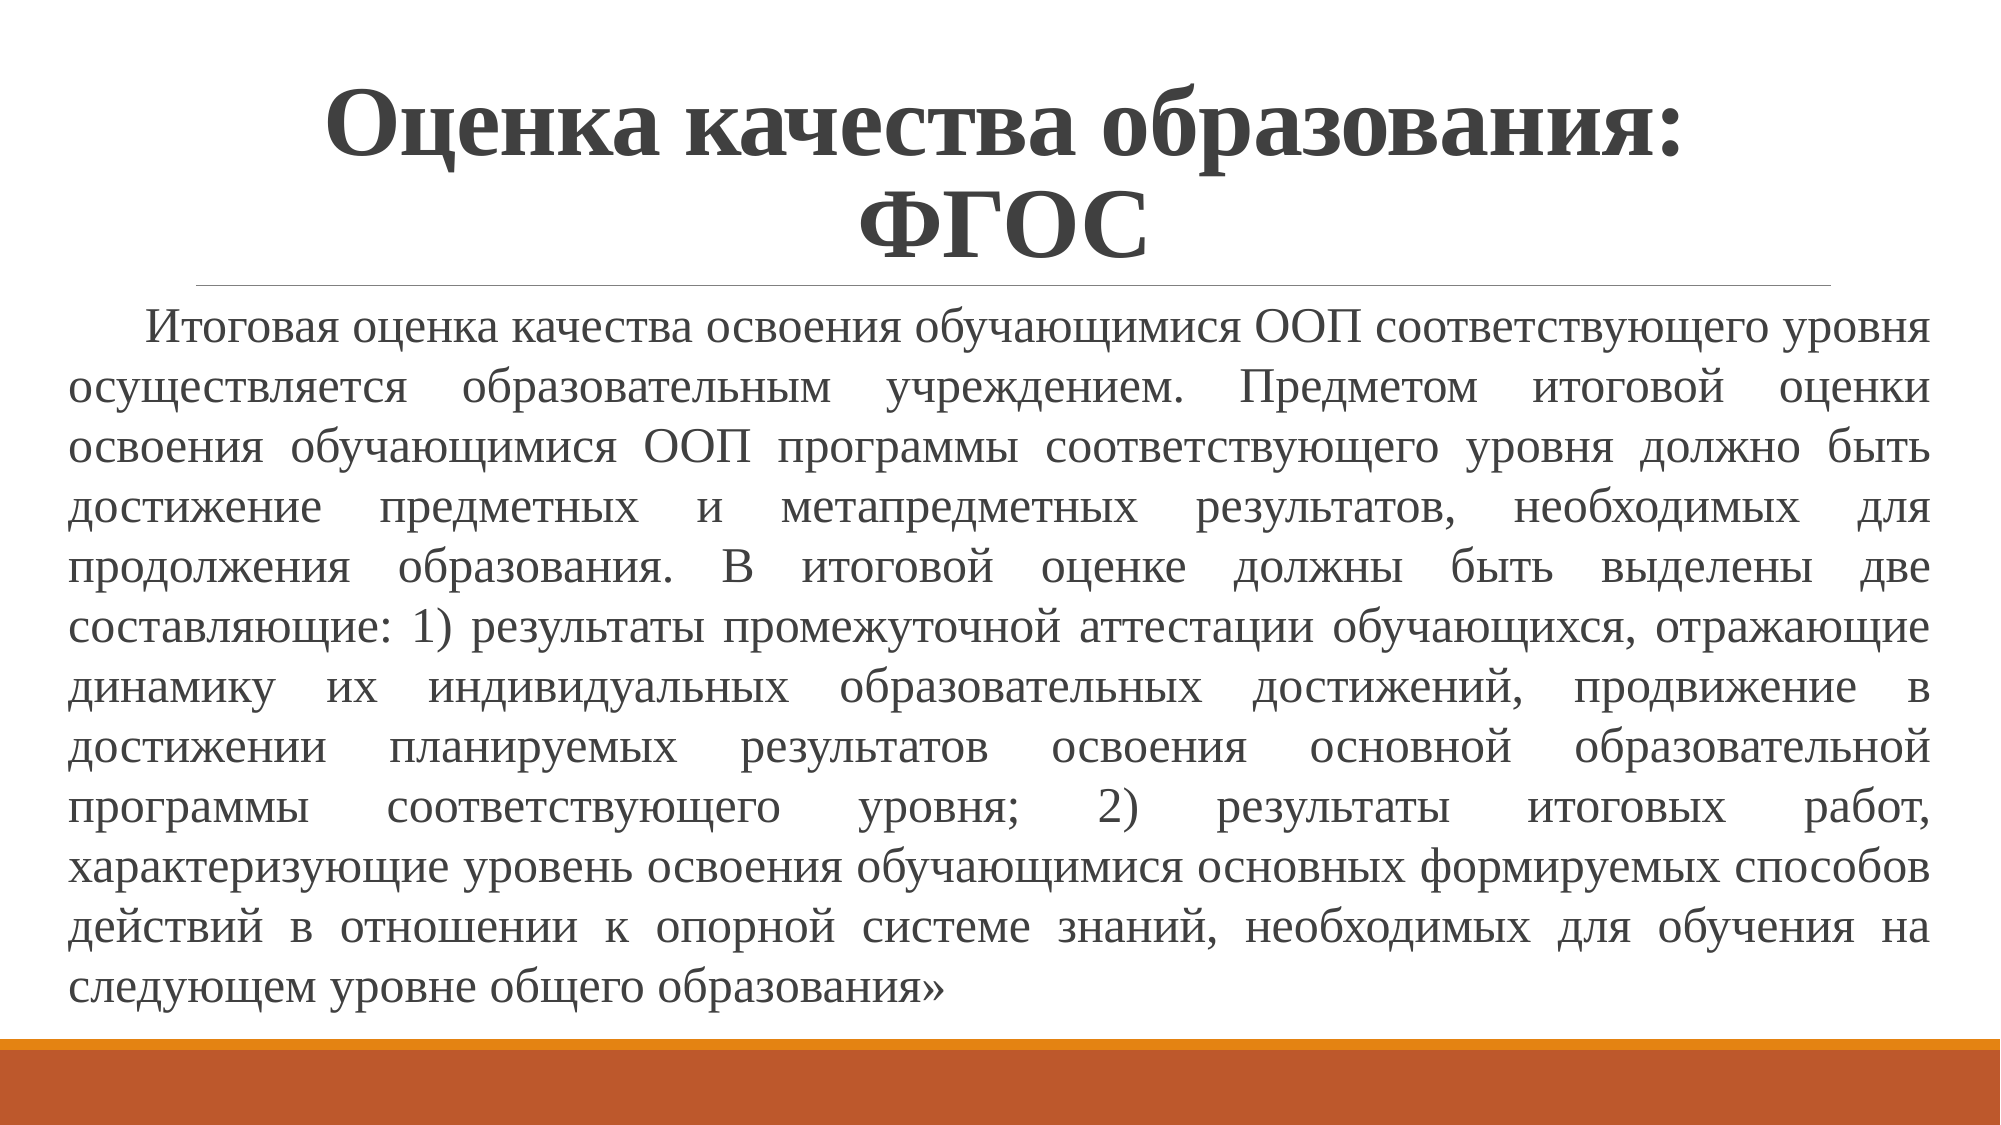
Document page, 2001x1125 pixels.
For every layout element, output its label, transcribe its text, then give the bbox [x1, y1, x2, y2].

title Оценка качества образования: ФГОС [180, 47, 1830, 285]
list Итоговая оценка качества освоения обучающимися ООП соответствующего уровня осуществляется образовательным учреждением. Предметом итоговой оценки освоения обучающимися ООП программы соответствующего уровня должно быть достижение предметных и метапредметных результатов, необходимых для продолжения образования. В итоговой оценке должны быть выделены две составляющие: 1) результаты промежуточной аттестации обучающихся, отражающие динамику их индивидуальных образовательных достижений, продвижение в достижении планируемых результатов освоения основной образовательной программы соответствующего уровня; 2) результаты итоговых работ, характеризующие уровень освоения обучающимися основных формируемых способов действий в отношении к опорной системе знаний, необходимых для обучения на следующем уровне общего образования» [53, 285, 1932, 1034]
